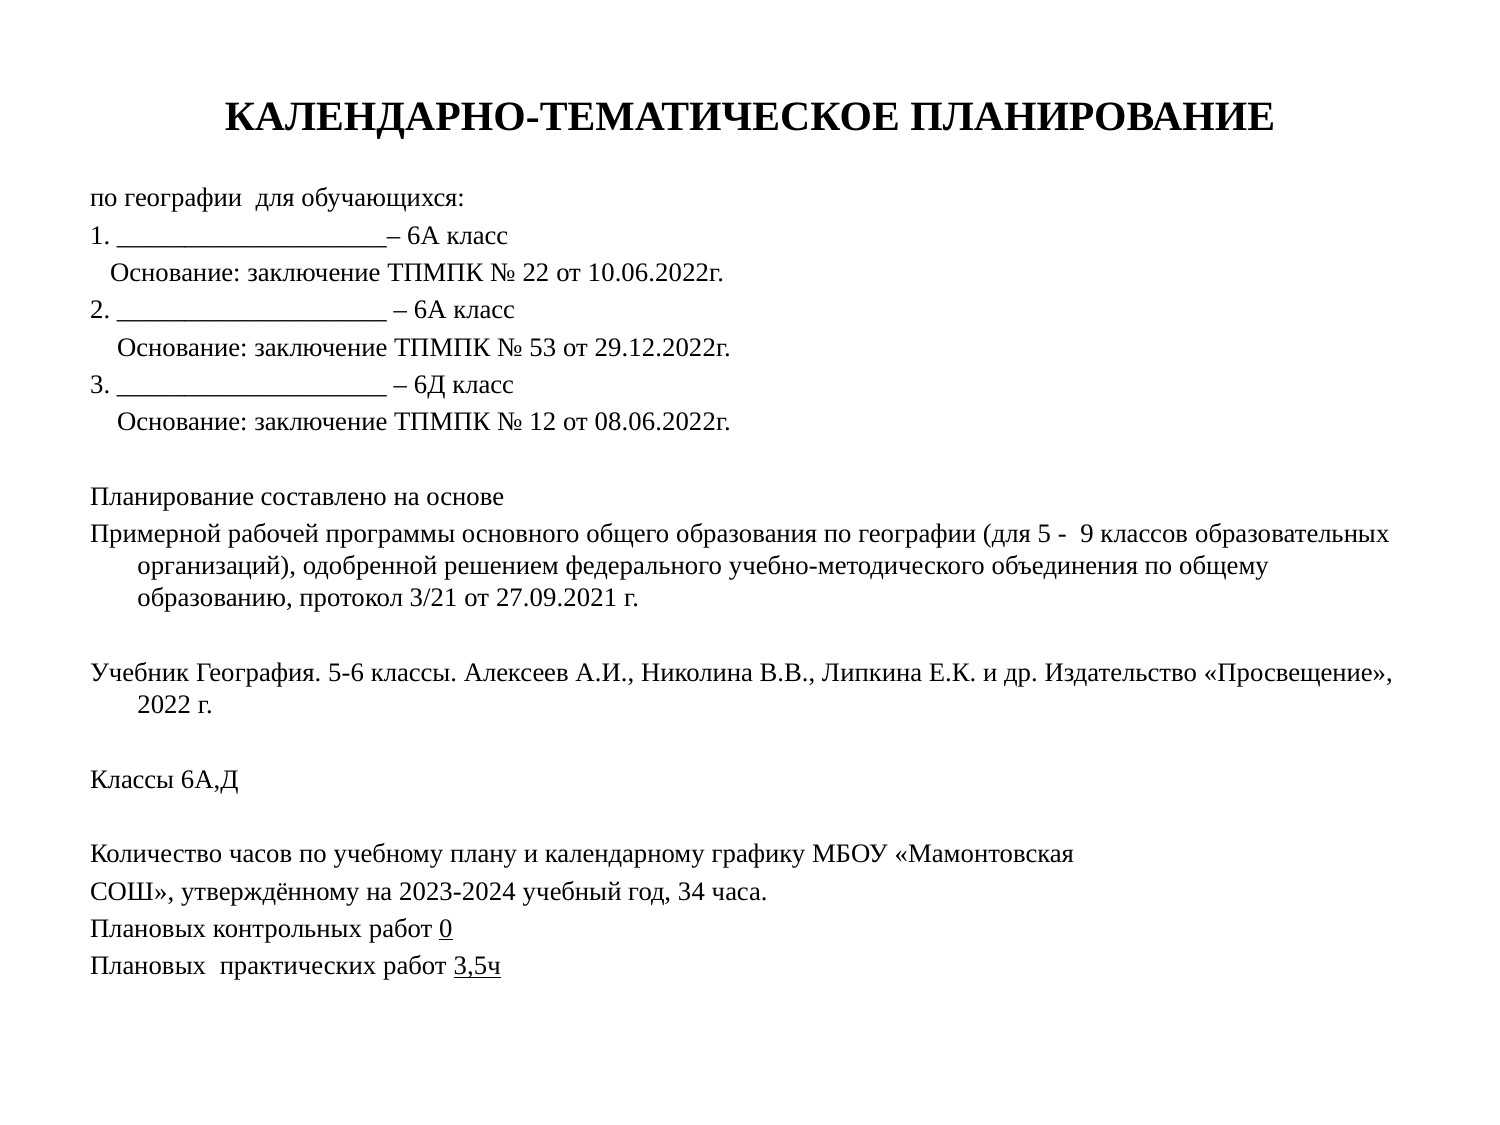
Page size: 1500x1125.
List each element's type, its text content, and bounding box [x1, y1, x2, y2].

list по географии для обучающихся: 1. ____________________– 6А класс Основание: заключение ТПМПК № 22 от 10.06.2022г. 2. ____________________ – 6А класс Основание: заключение ТПМПК № 53 от 29.12.2022г. 3. ____________________ – 6Д класс Основание: заключение ТПМПК № 12 от 08.06.2022г. Планирование составлено на основе Примерной рабочей программы основного общего образования по географии (для 5 - 9 классов образовательных организаций), одобренной решением федерального учебно-методического объединения по общему образованию, протокол 3/21 от 27.09.2021 г. Учебник География. 5-6 классы. Алексеев А.И., Николина В.В., Липкина Е.К. и др. Издательство «Просвещение», 2022 г. Классы 6А,Д Количество часов по учебному плану и календарному графику МБОУ «Мамонтовская СОШ», утверждённому на 2023-2024 учебный год, 34 часа. Плановых контрольных работ 0 Плановых практических работ 3,5ч [75, 172, 1425, 1005]
title КАЛЕНДАРНО-ТЕМАТИЧЕСКОЕ ПЛАНИРОВАНИЕ [75, 45, 1425, 172]
